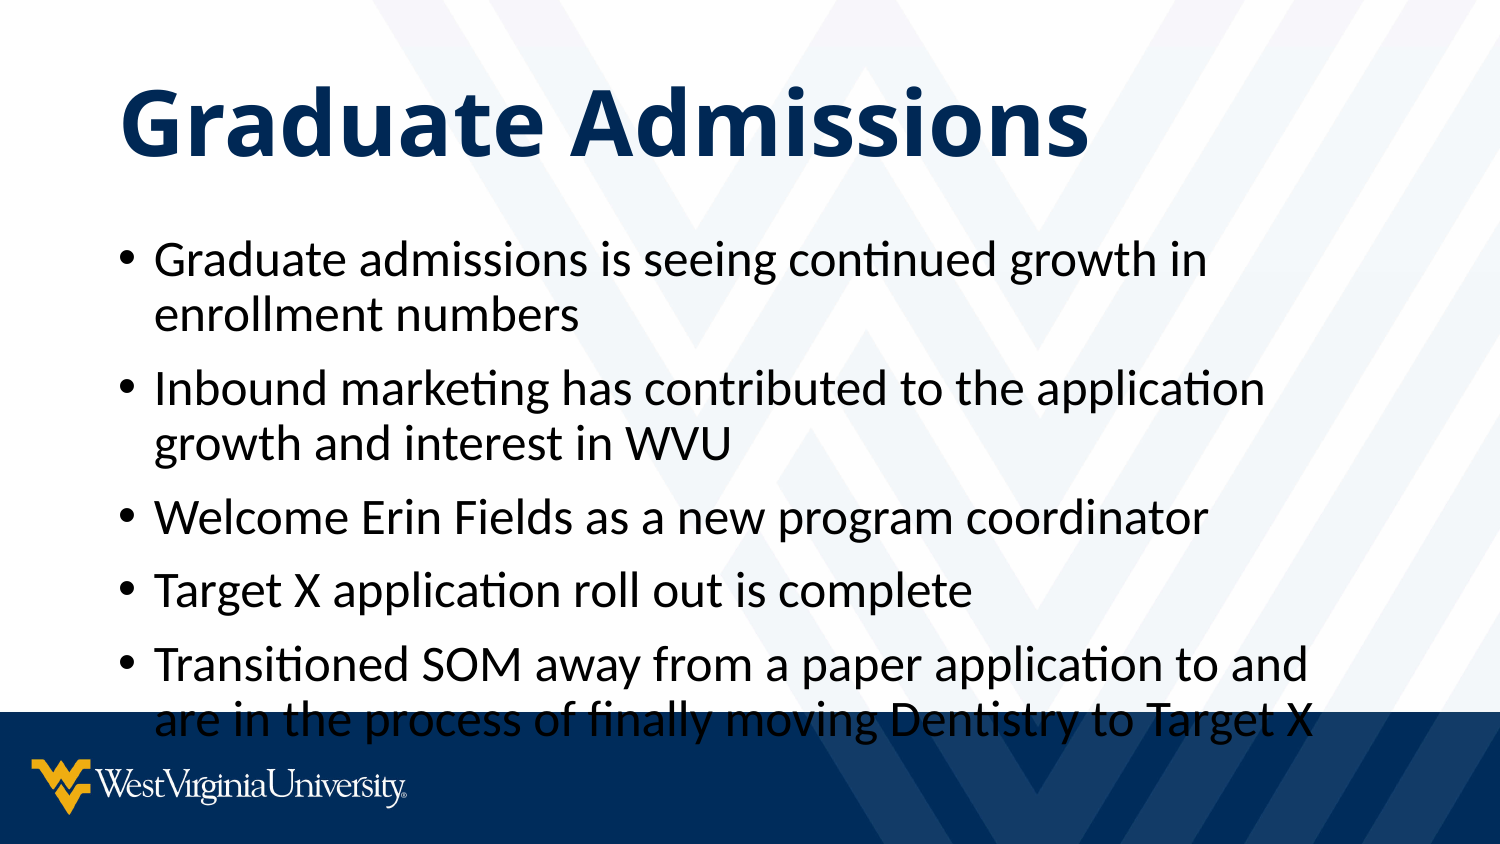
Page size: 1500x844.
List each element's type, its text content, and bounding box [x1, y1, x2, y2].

title Graduate Admissions [103, 45, 1397, 208]
list Graduate admissions is seeing continued growth in enrollment numbers Inbound marketing has contributed to the application growth and interest in WVU Welcome Erin Fields as a new program coordinator Target X application roll out is complete Transitioned SOM away from a paper application to and are in the process of finally moving Dentistry to Target X [103, 224, 1397, 760]
picture [0, 0, 1500, 844]
